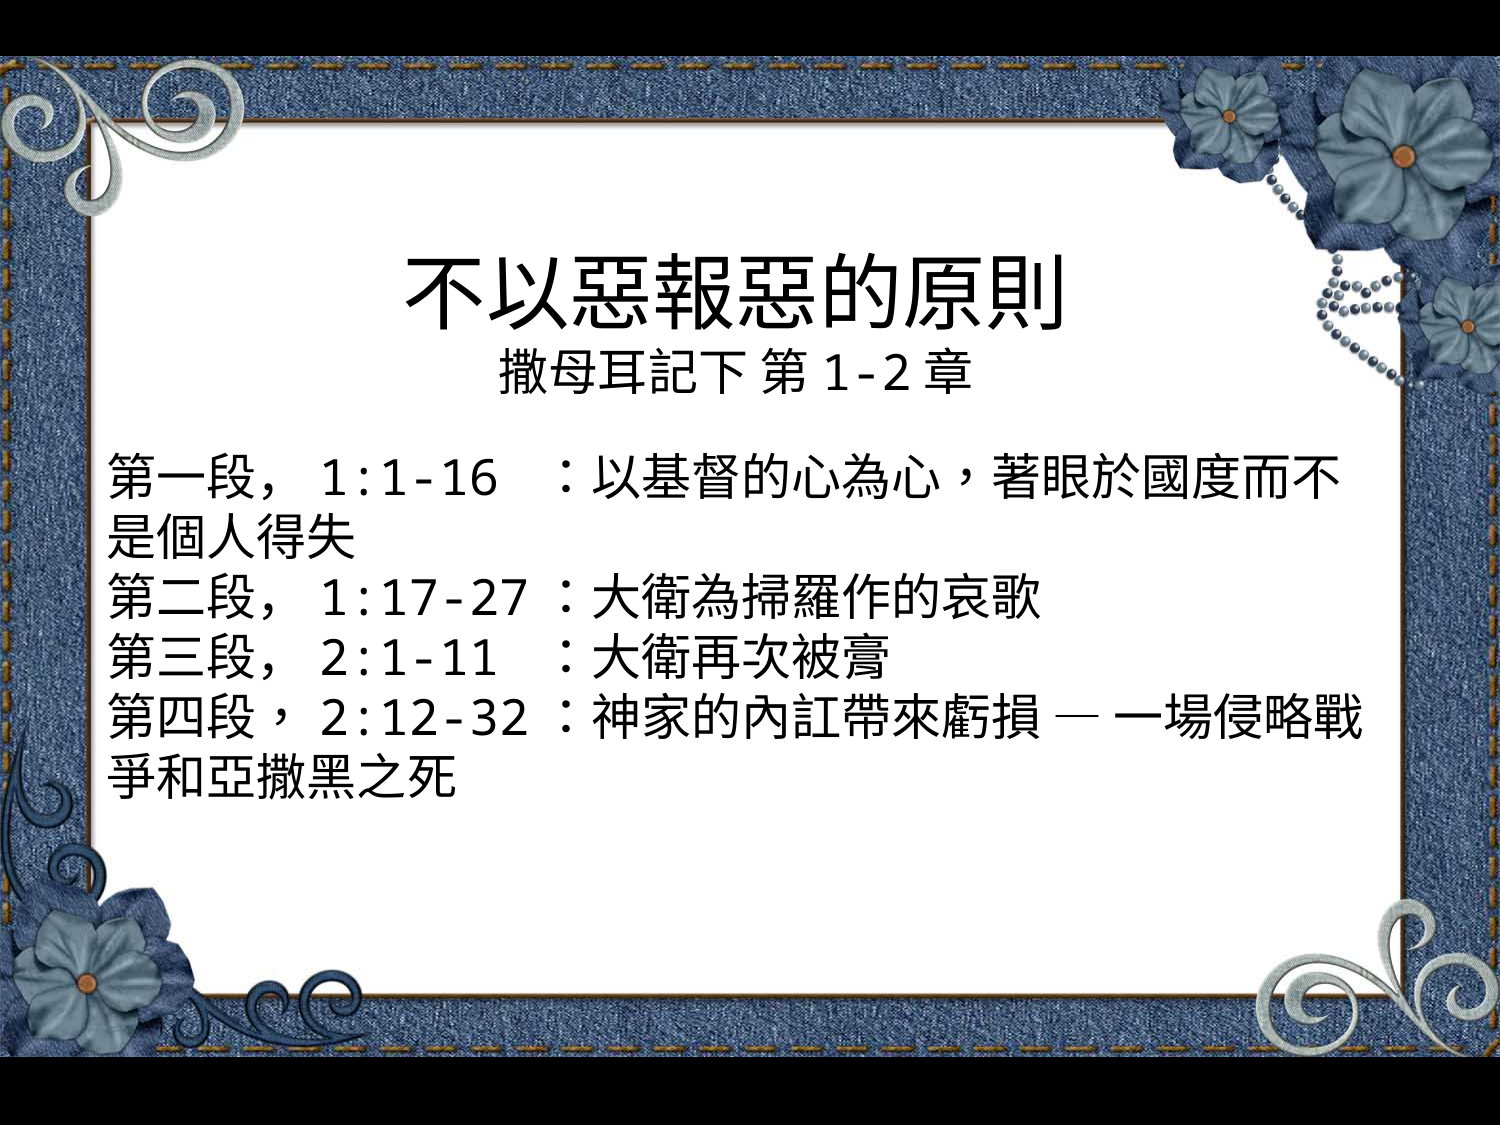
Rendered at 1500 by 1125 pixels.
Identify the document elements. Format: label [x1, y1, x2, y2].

picture [0, 56, 1500, 1057]
text_box [0, 0, 1500, 56]
text_box [0, 1057, 1500, 1125]
